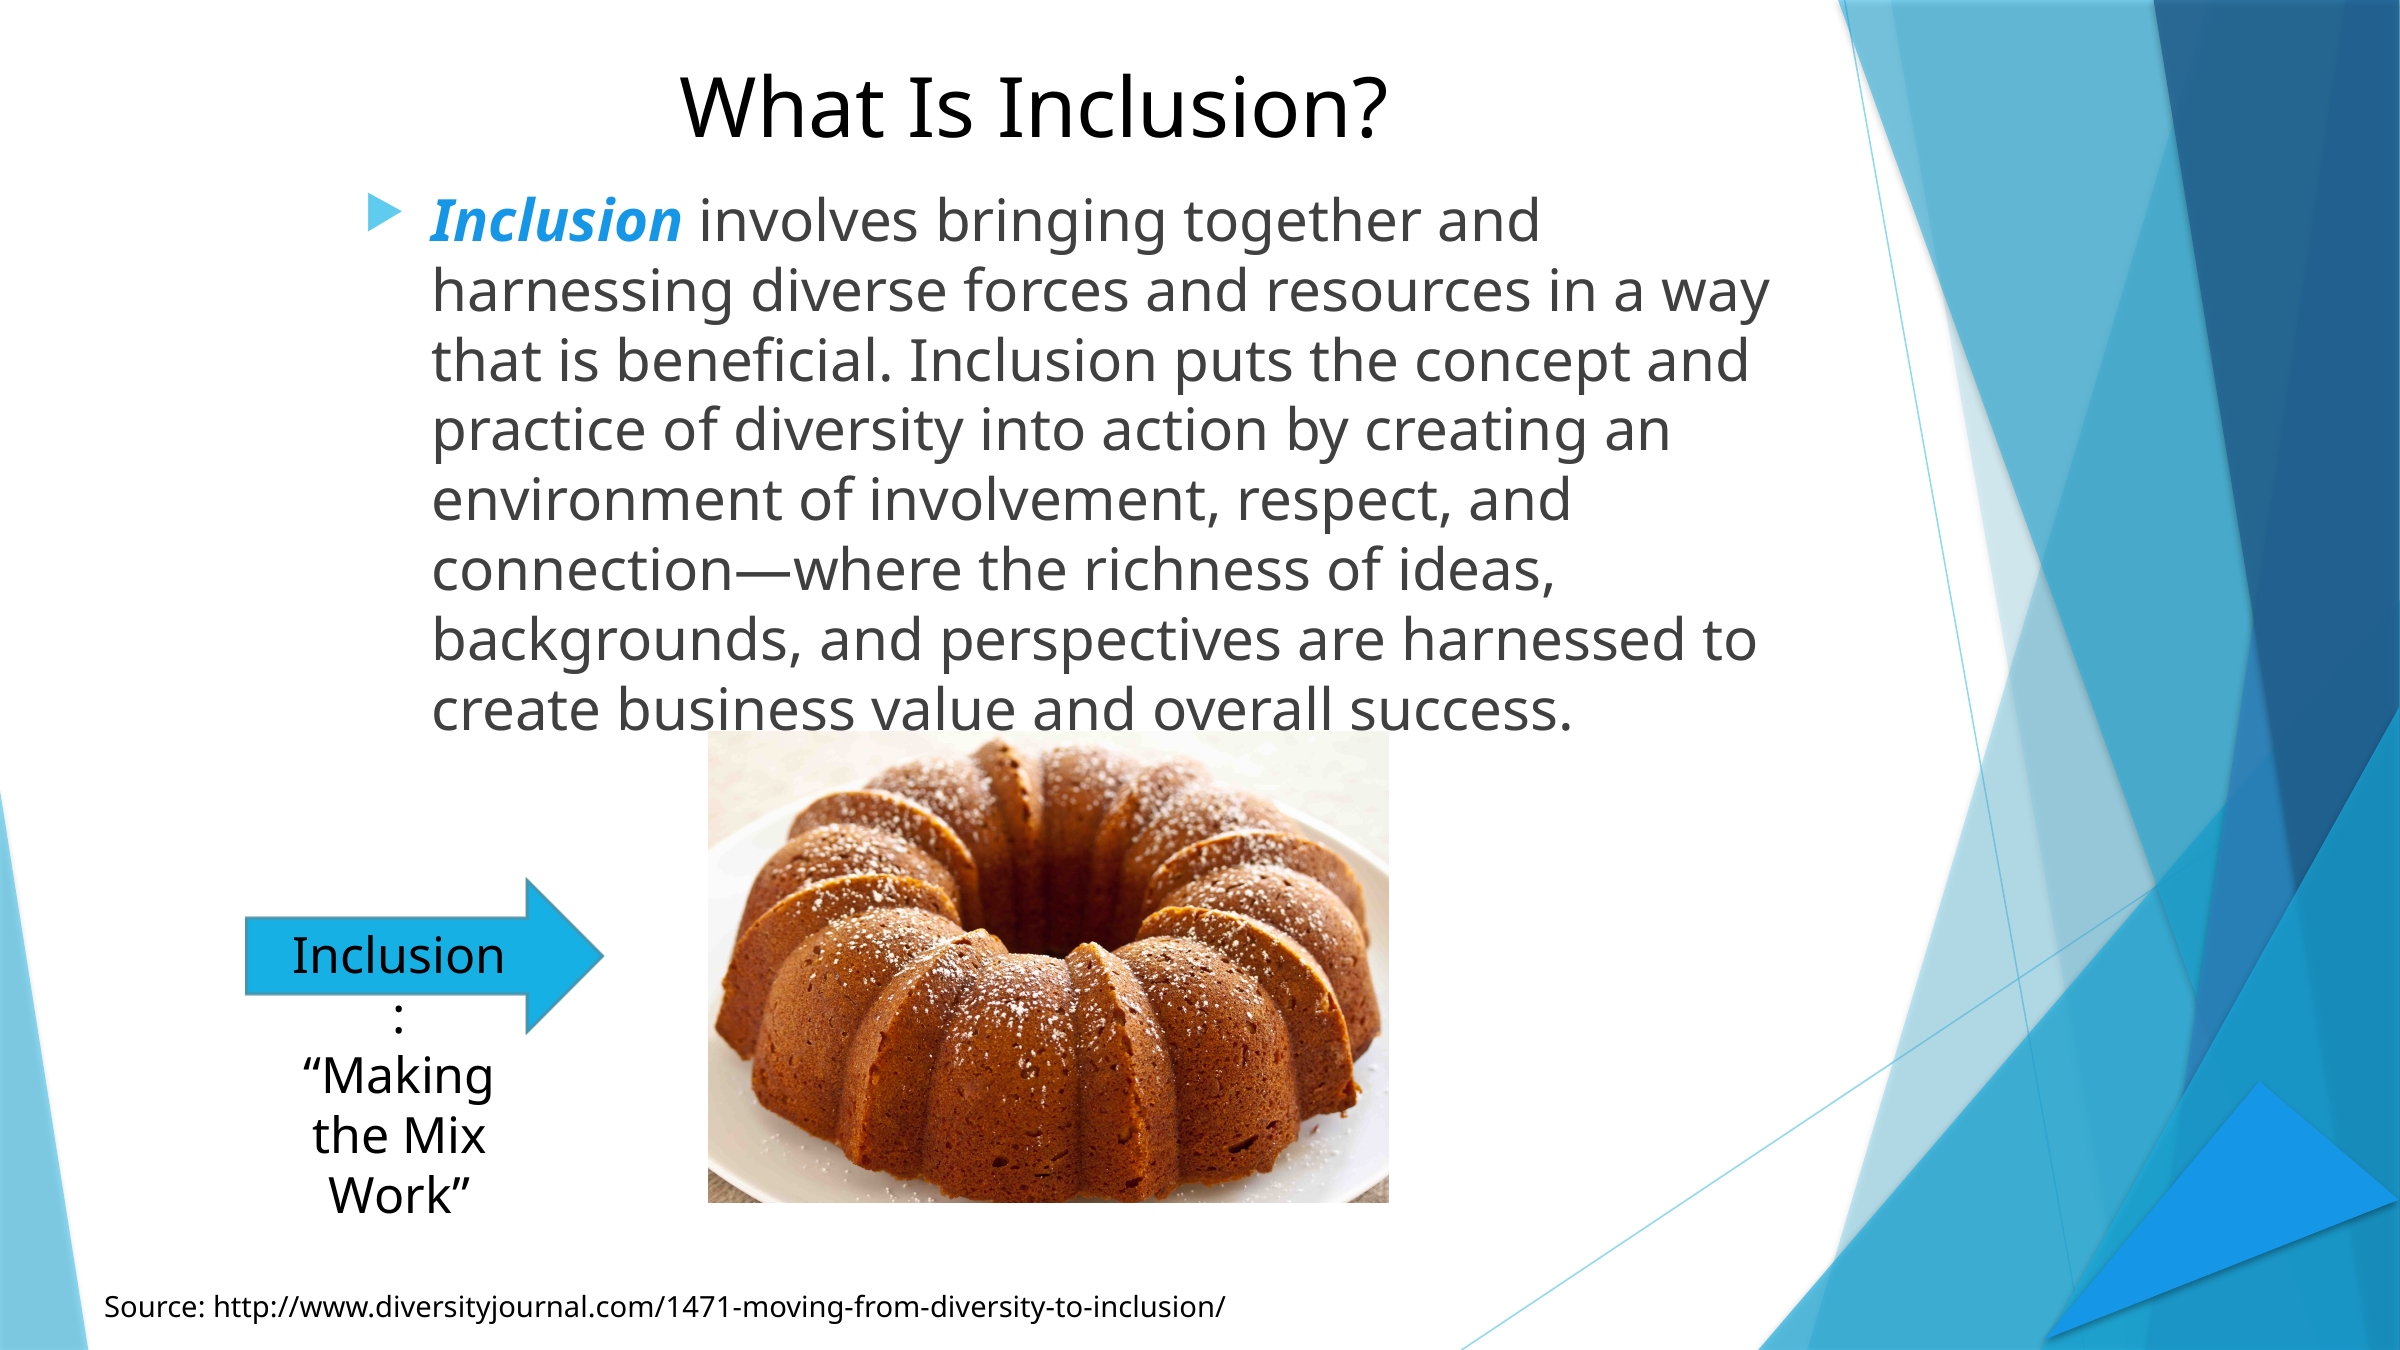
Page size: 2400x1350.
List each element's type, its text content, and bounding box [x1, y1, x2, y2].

text_box Inclusion: “Making the Mix Work” [275, 1046, 524, 1231]
picture [707, 730, 1390, 1203]
picture [245, 876, 606, 1037]
text_box What Is Inclusion? [0, 46, 2120, 162]
list Inclusion involves bringing together and harnessing diverse forces and resources in a way that is beneficial. Inclusion puts the concept and practice of diversity into action by creating an environment of involvement, respect, and connection—where the richness of ideas, backgrounds, and perspectives are harnessed to create business value and overall success. [349, 175, 1845, 1067]
text_box [2043, 1080, 2400, 1341]
text_box Source: http://www.diversityjournal.com/1471-moving-from-diversity-to-inclusion/ [89, 1280, 1290, 1331]
